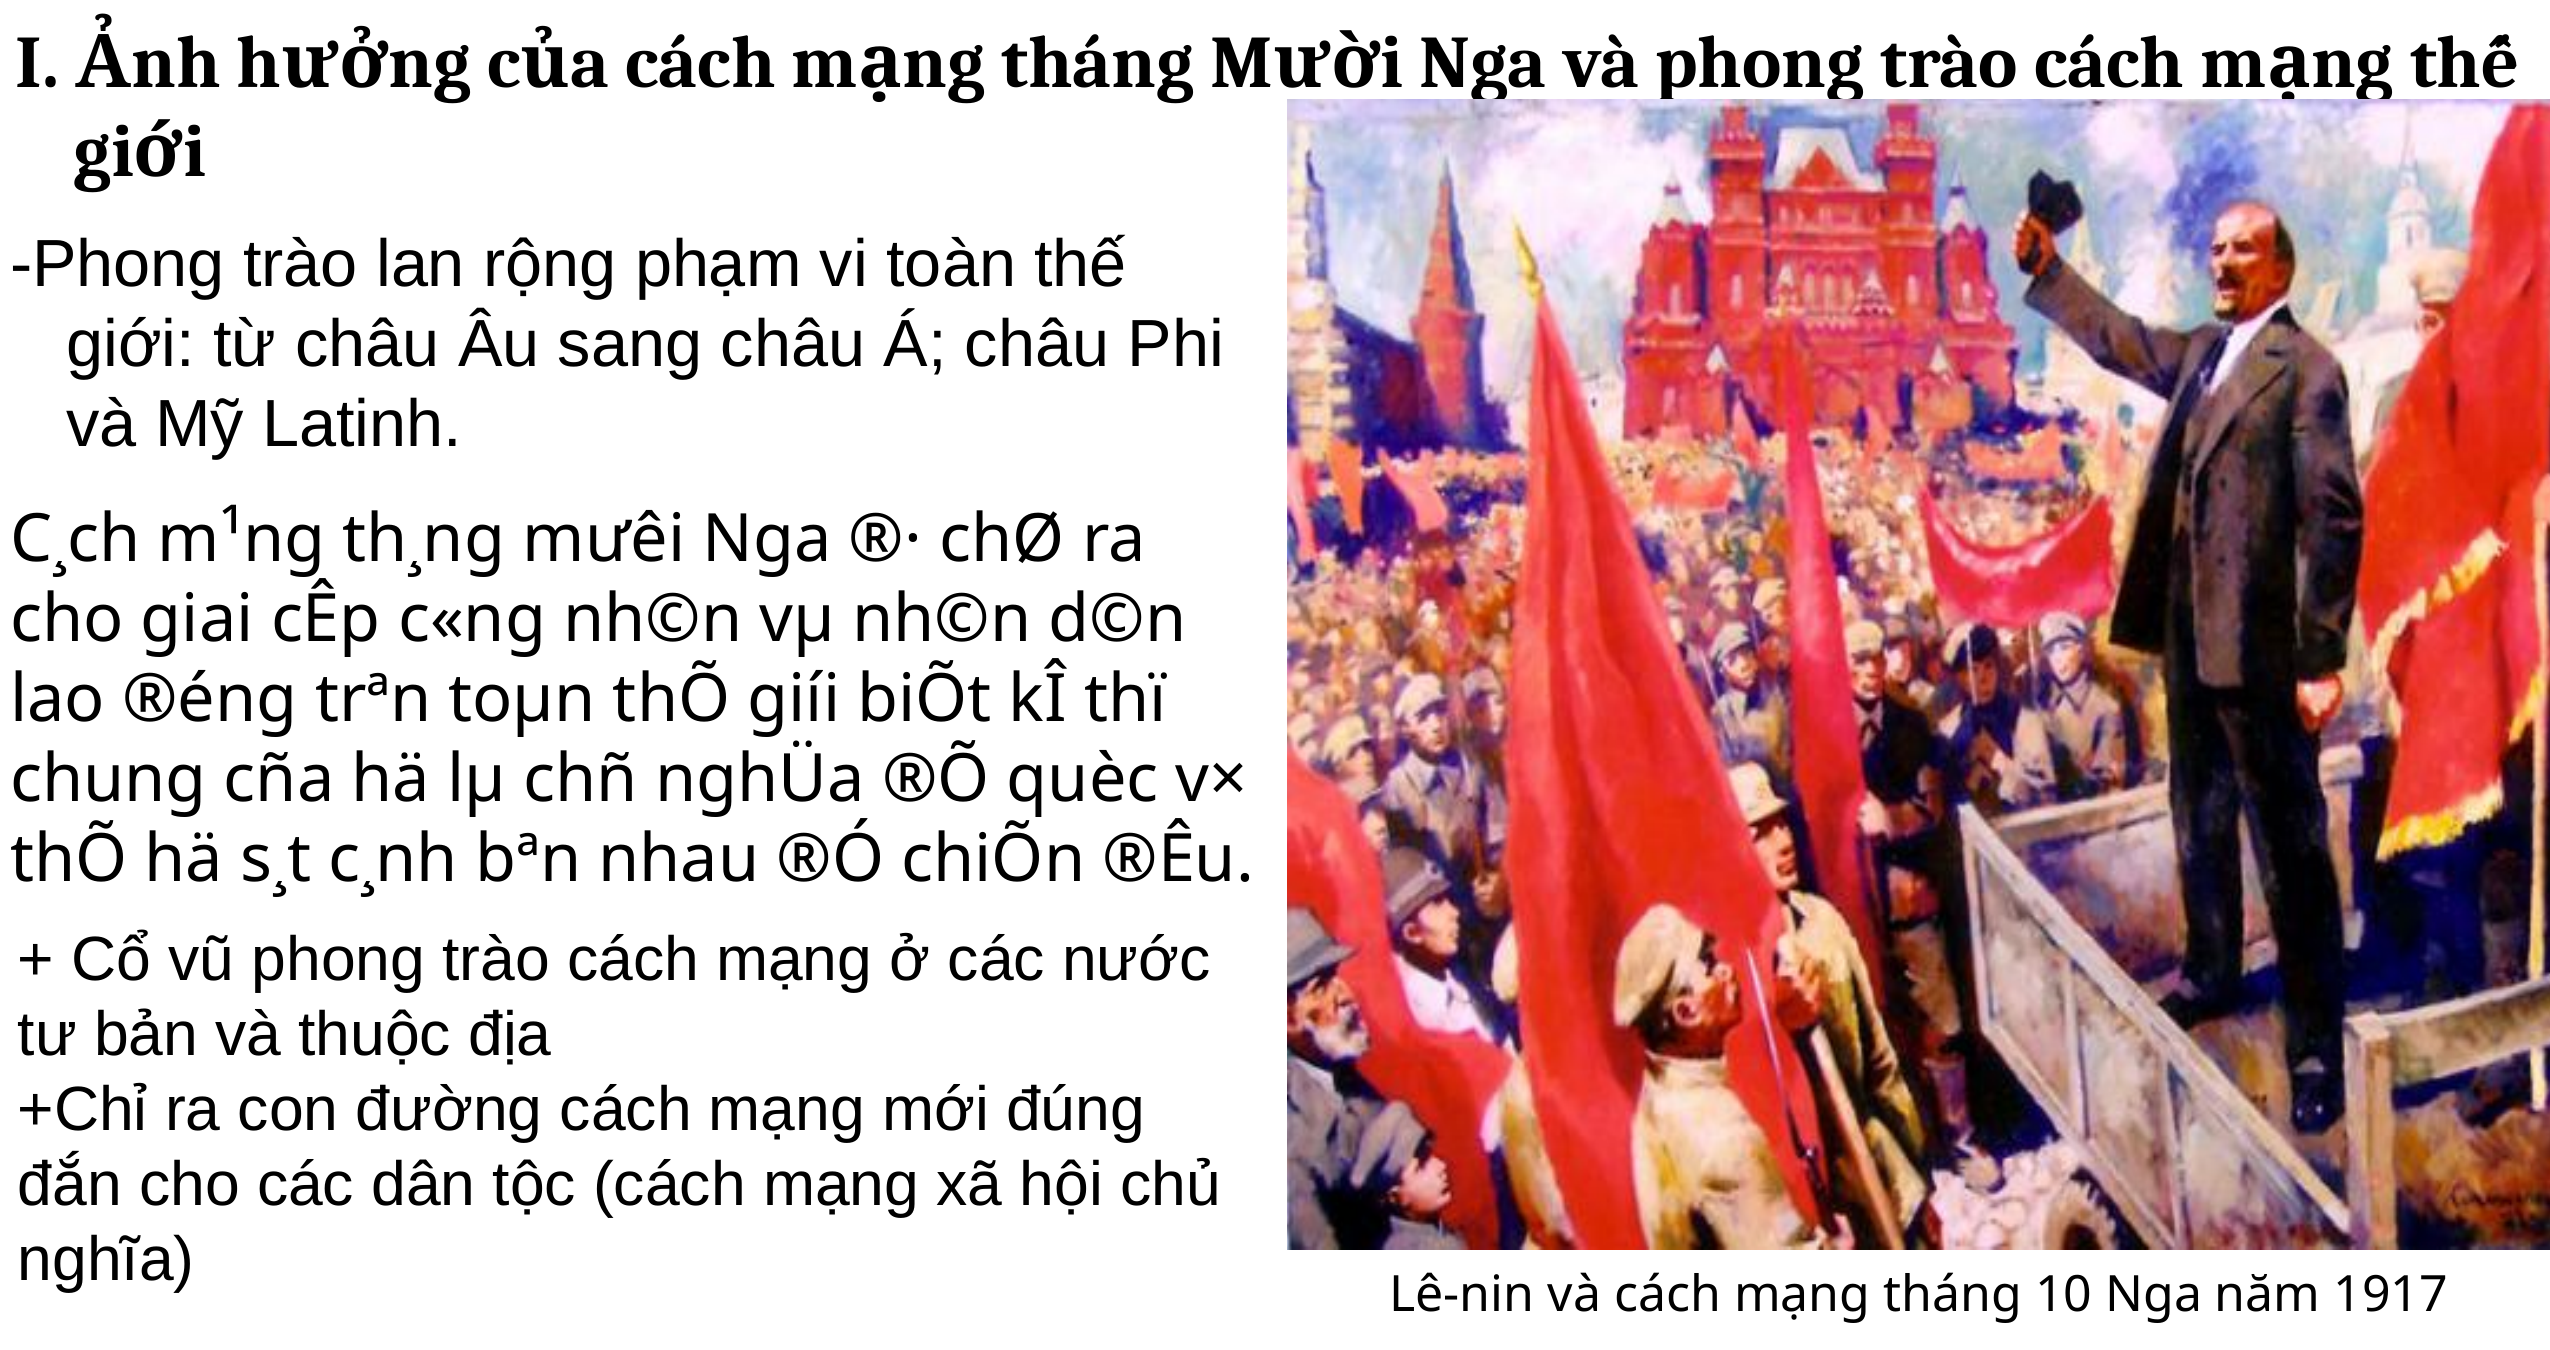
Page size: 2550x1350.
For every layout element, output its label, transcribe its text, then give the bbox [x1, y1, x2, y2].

text_box Lê-nin và cách mạng tháng 10 Nga năm 1917 [1287, 1258, 2550, 1350]
text_box -Phong trào lan rộng phạm vi toàn thế giới: từ châu Âu sang châu Á; châu Phi và Mỹ Latinh. [0, 212, 1282, 487]
picture [1287, 99, 2550, 1251]
text_box C¸ch m¹ng th¸ng m­ưêi Nga ®· chØ ra cho giai cÊp c«ng nh©n vµ nh©n d©n lao ®éng trªn toµn thÕ giíi biÕt kÎ thï chung cña hä lµ chñ nghÜa ®Õ quèc v× thÕ hä s¸t c¸nh bªn nhau ®Ó chiÕn ®Êu. [0, 487, 1282, 902]
text_box + Cổ vũ phong trào cách mạng ở các nước tư bản và thuộc địa +Chỉ ra con đường cách mạng mới đúng đắn cho các dân tộc (cách mạng xã hội chủ nghĩa) [0, 906, 1279, 1304]
list I. Ảnh hưởng của cách mạng tháng Mười Nga và phong trào cách mạng thế giới [0, 5, 2550, 201]
